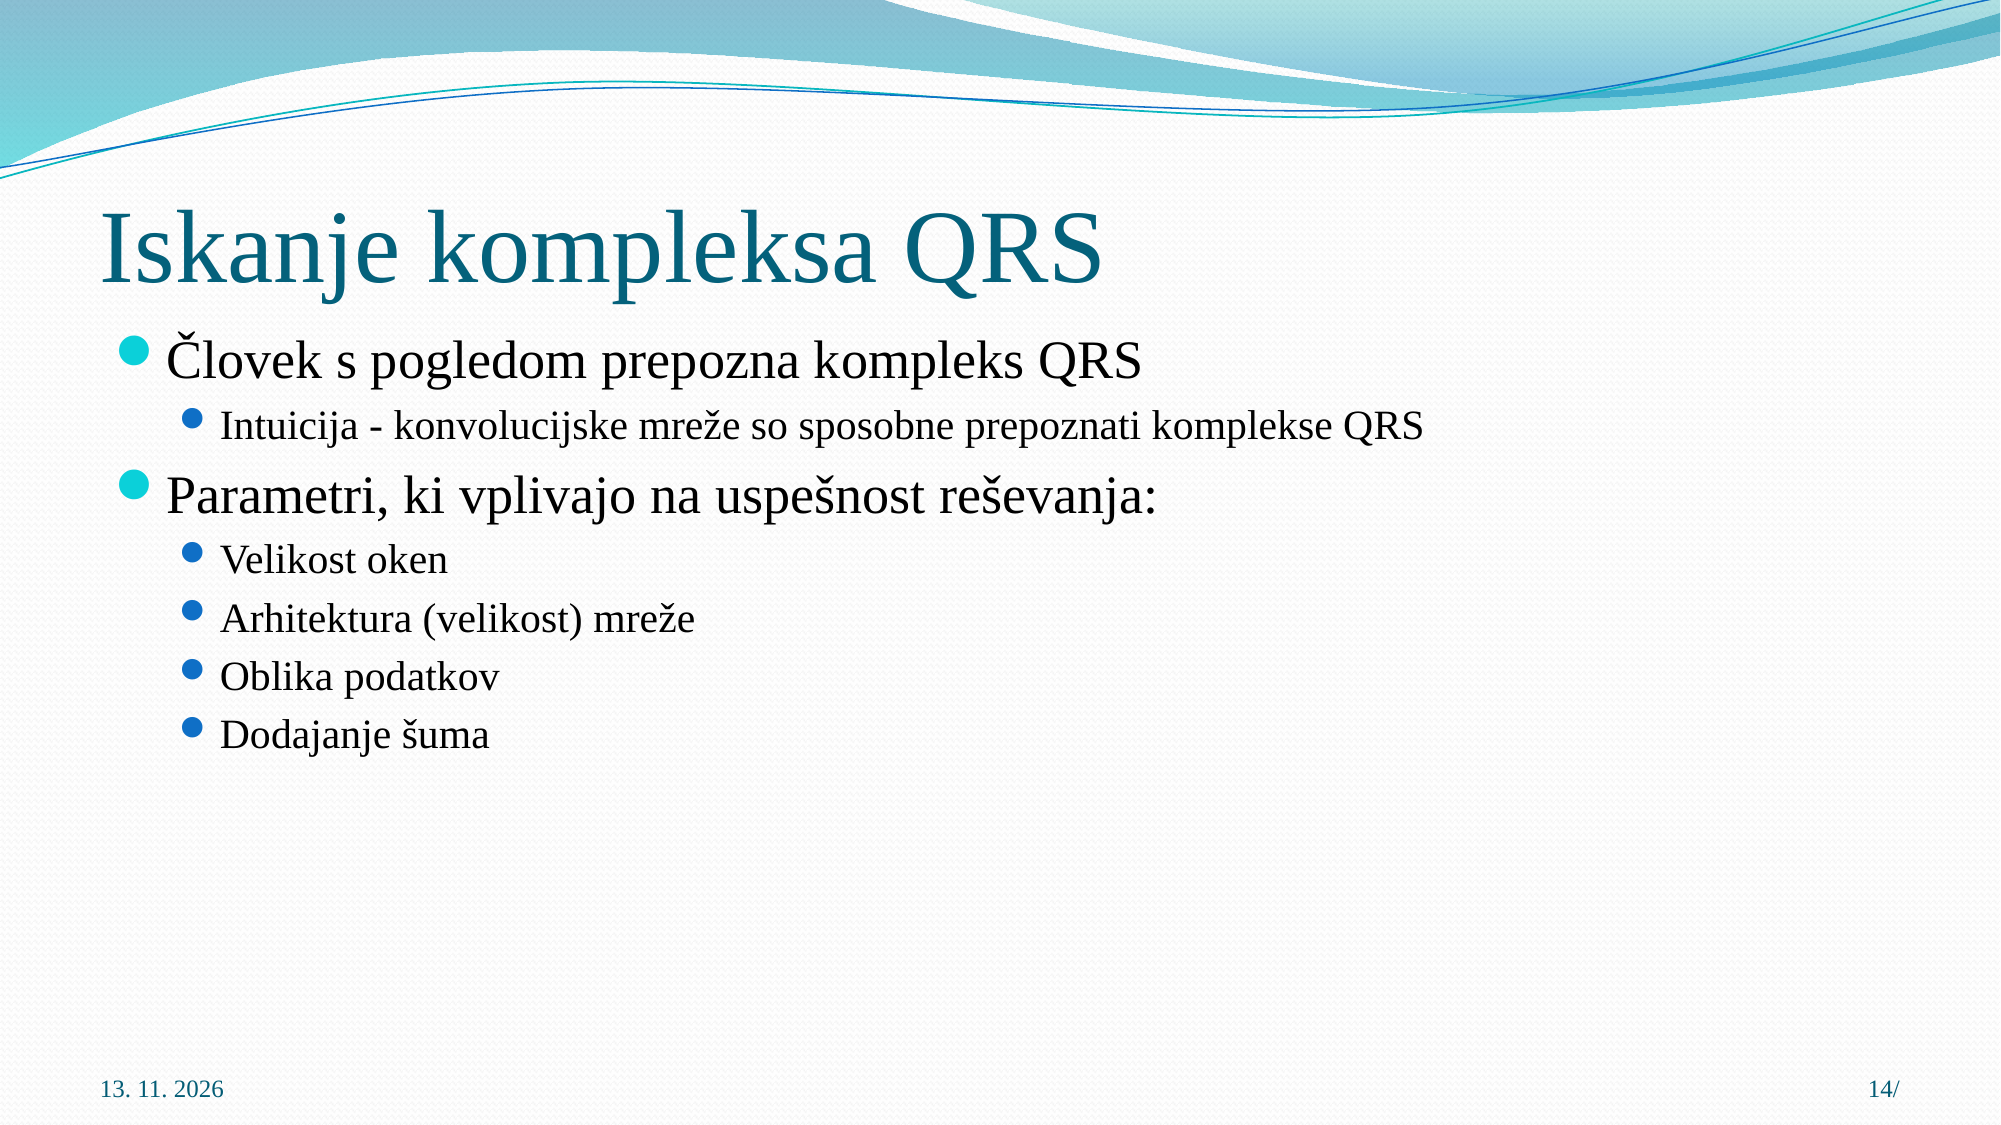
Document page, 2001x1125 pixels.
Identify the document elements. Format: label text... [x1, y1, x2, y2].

list Človek s pogledom prepozna kompleks QRS Intuicija - konvolucijske mreže so sposobne prepoznati komplekse QRS Parametri, ki vplivajo na uspešnost reševanja: Velikost oken Arhitektura (velikost) mreže Oblika podatkov Dodajanje šuma [99, 317, 1900, 1038]
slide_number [99, 1042, 567, 1103]
slide_number 14 [1733, 1042, 1900, 1103]
title Iskanje kompleksa QRS [99, 115, 1900, 303]
